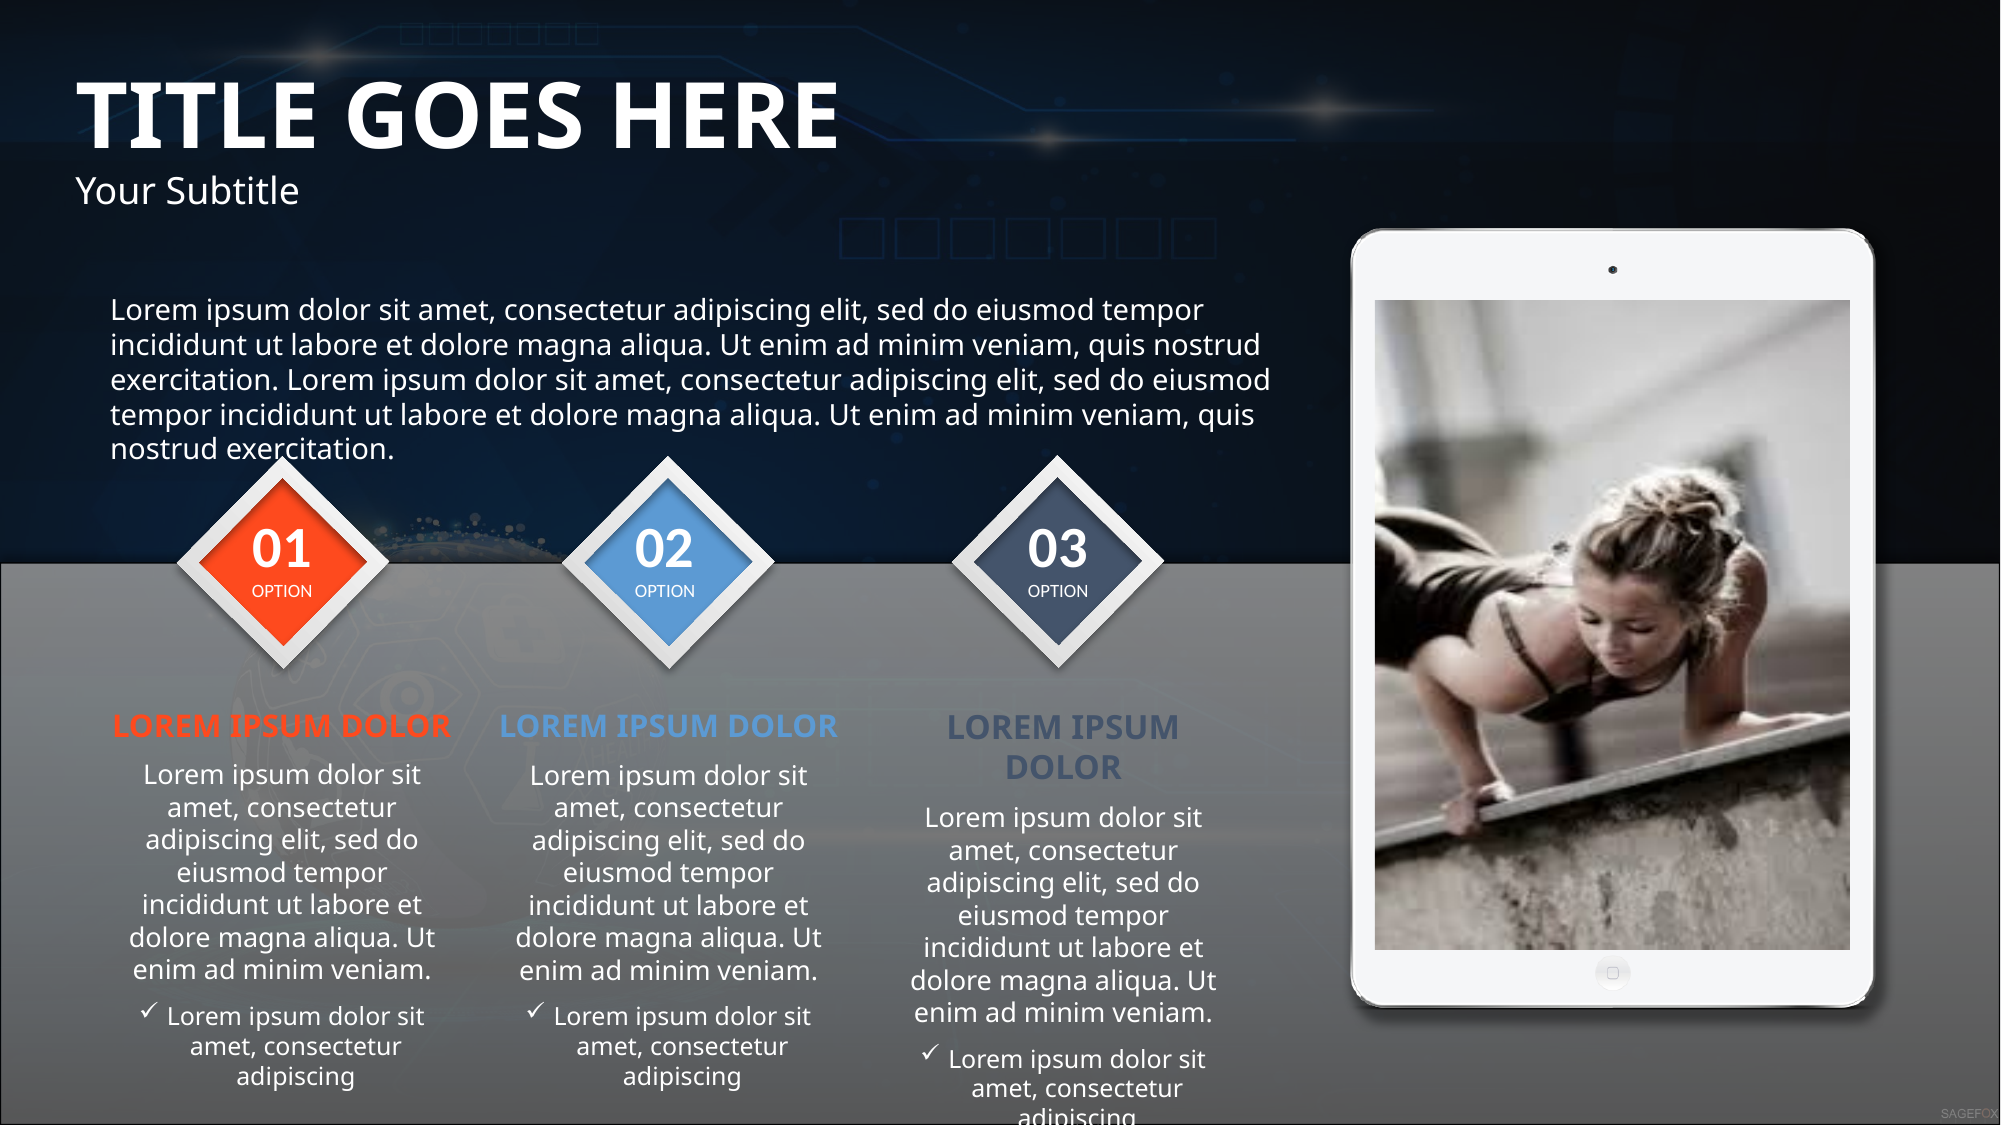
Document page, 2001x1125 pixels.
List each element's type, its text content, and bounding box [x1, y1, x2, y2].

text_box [207, 487, 358, 638]
picture [1287, 199, 1938, 1040]
text_box [0, 561, 2000, 1125]
text_box TITLE GOES HERE Your Subtitle [60, 49, 1036, 220]
text_box LOREM IPSUM DOLOR Lorem ipsum dolor sit amet, consectetur adipiscing elit, sed do eiusmod tempor incididunt ut labore et dolore magna aliqua. Ut enim ad minim veniam. Lorem ipsum dolor sit amet, consectetur adipiscing [876, 698, 1250, 1125]
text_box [593, 487, 744, 638]
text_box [982, 486, 1133, 637]
text_box LOREM IPSUM DOLOR Lorem ipsum dolor sit amet, consectetur adipiscing elit, sed do eiusmod tempor incididunt ut labore et dolore magna aliqua. Ut enim ad minim veniam. Lorem ipsum dolor sit amet, consectetur adipiscing [95, 698, 469, 1098]
text_box LOREM IPSUM DOLOR Lorem ipsum dolor sit amet, consectetur adipiscing elit, sed do eiusmod tempor incididunt ut labore et dolore magna aliqua. Ut enim ad minim veniam. Lorem ipsum dolor sit amet, consectetur adipiscing [481, 698, 856, 1098]
text_box Lorem ipsum dolor sit amet, consectetur adipiscing elit, sed do eiusmod tempor incididunt ut labore et dolore magna aliqua. Ut enim ad minim veniam, quis nostrud exercitation. Lorem ipsum dolor sit amet, consectetur adipiscing elit, sed do eiusmod tempor incididunt ut labore et dolore magna aliqua. Ut enim ad minim veniam, quis nostrud exercitation. [95, 283, 1287, 474]
